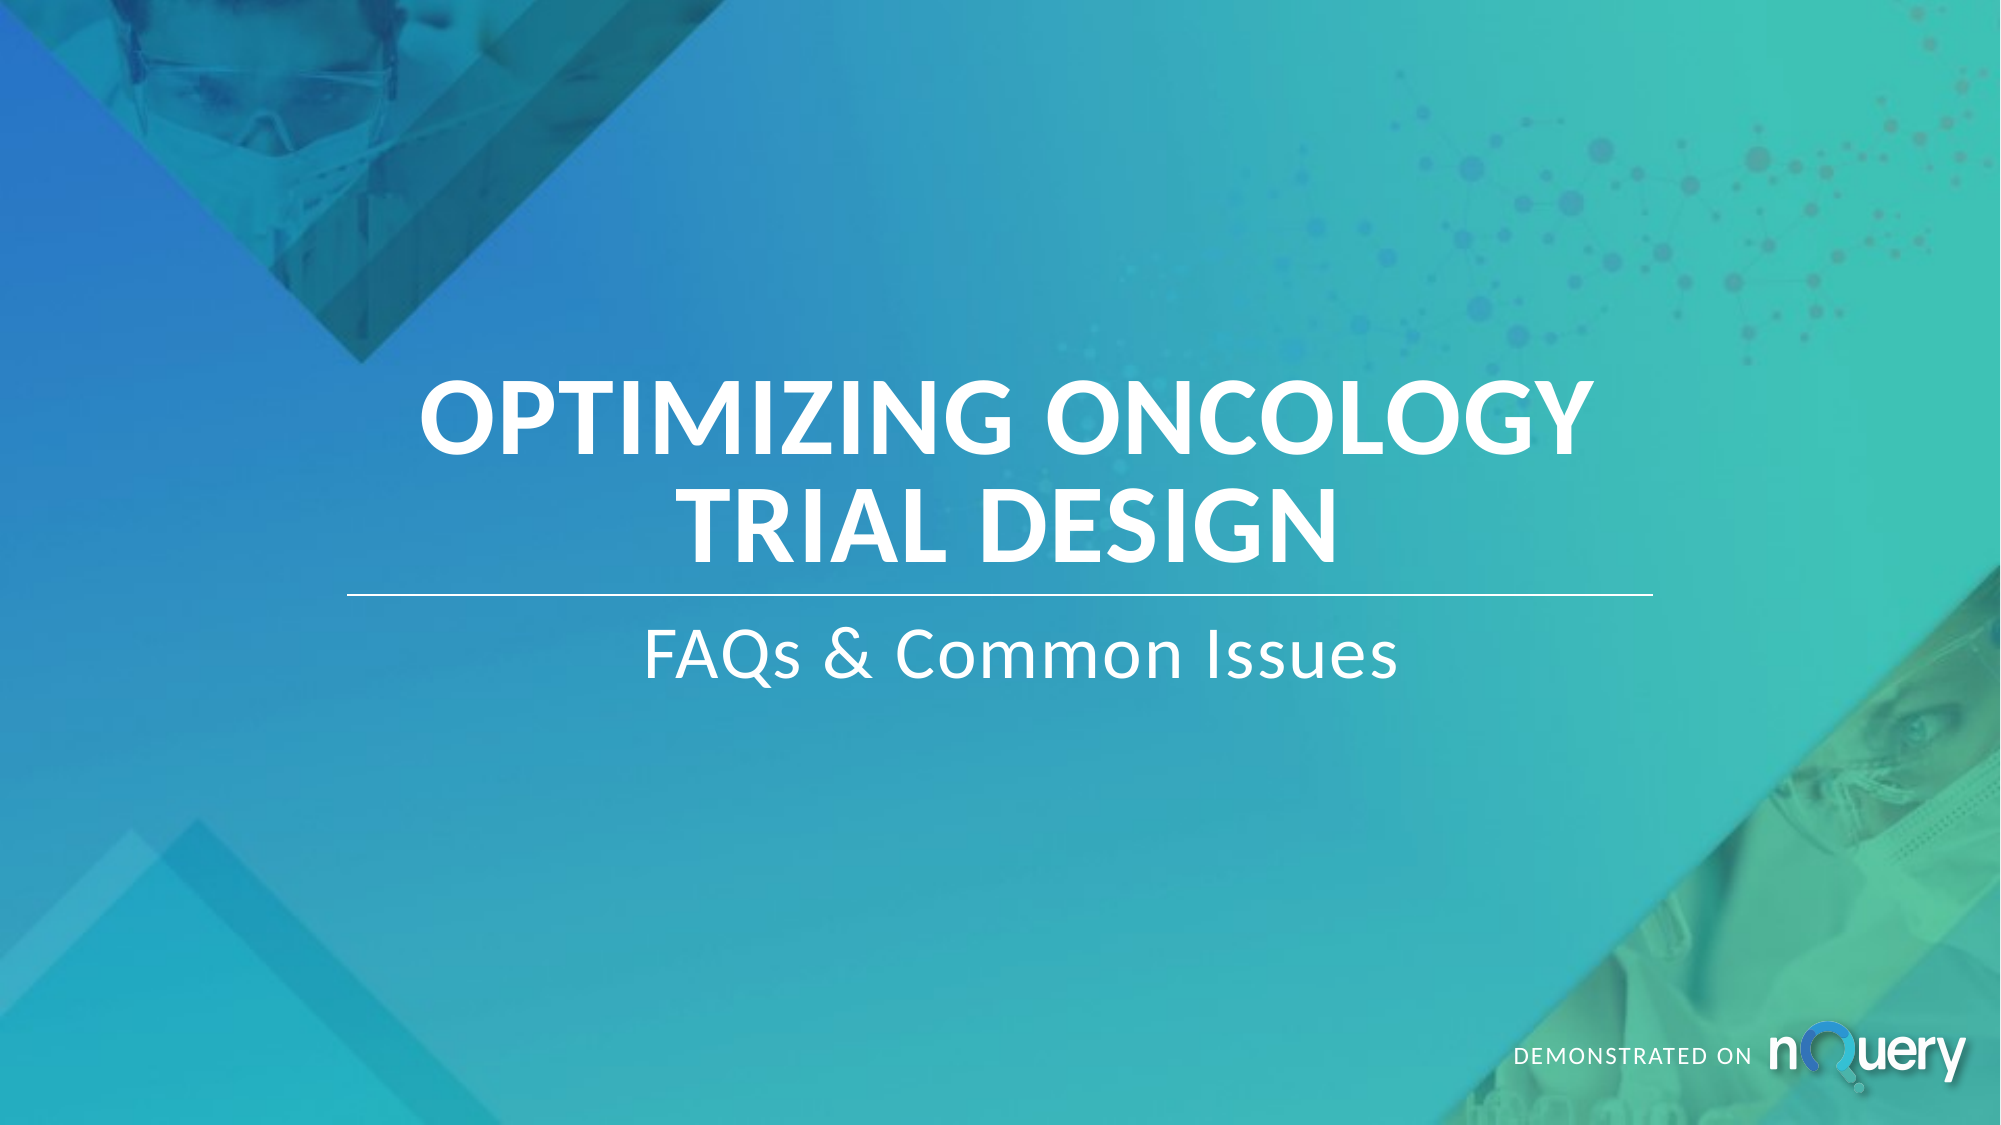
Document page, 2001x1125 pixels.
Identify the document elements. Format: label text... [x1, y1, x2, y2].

text_box Demonstrated on [1489, 1030, 1762, 1084]
picture [0, 0, 2001, 1125]
text_box FAQs & Common Issues [347, 604, 1696, 710]
title Optimizing Oncology Trial Design [112, 423, 1905, 529]
